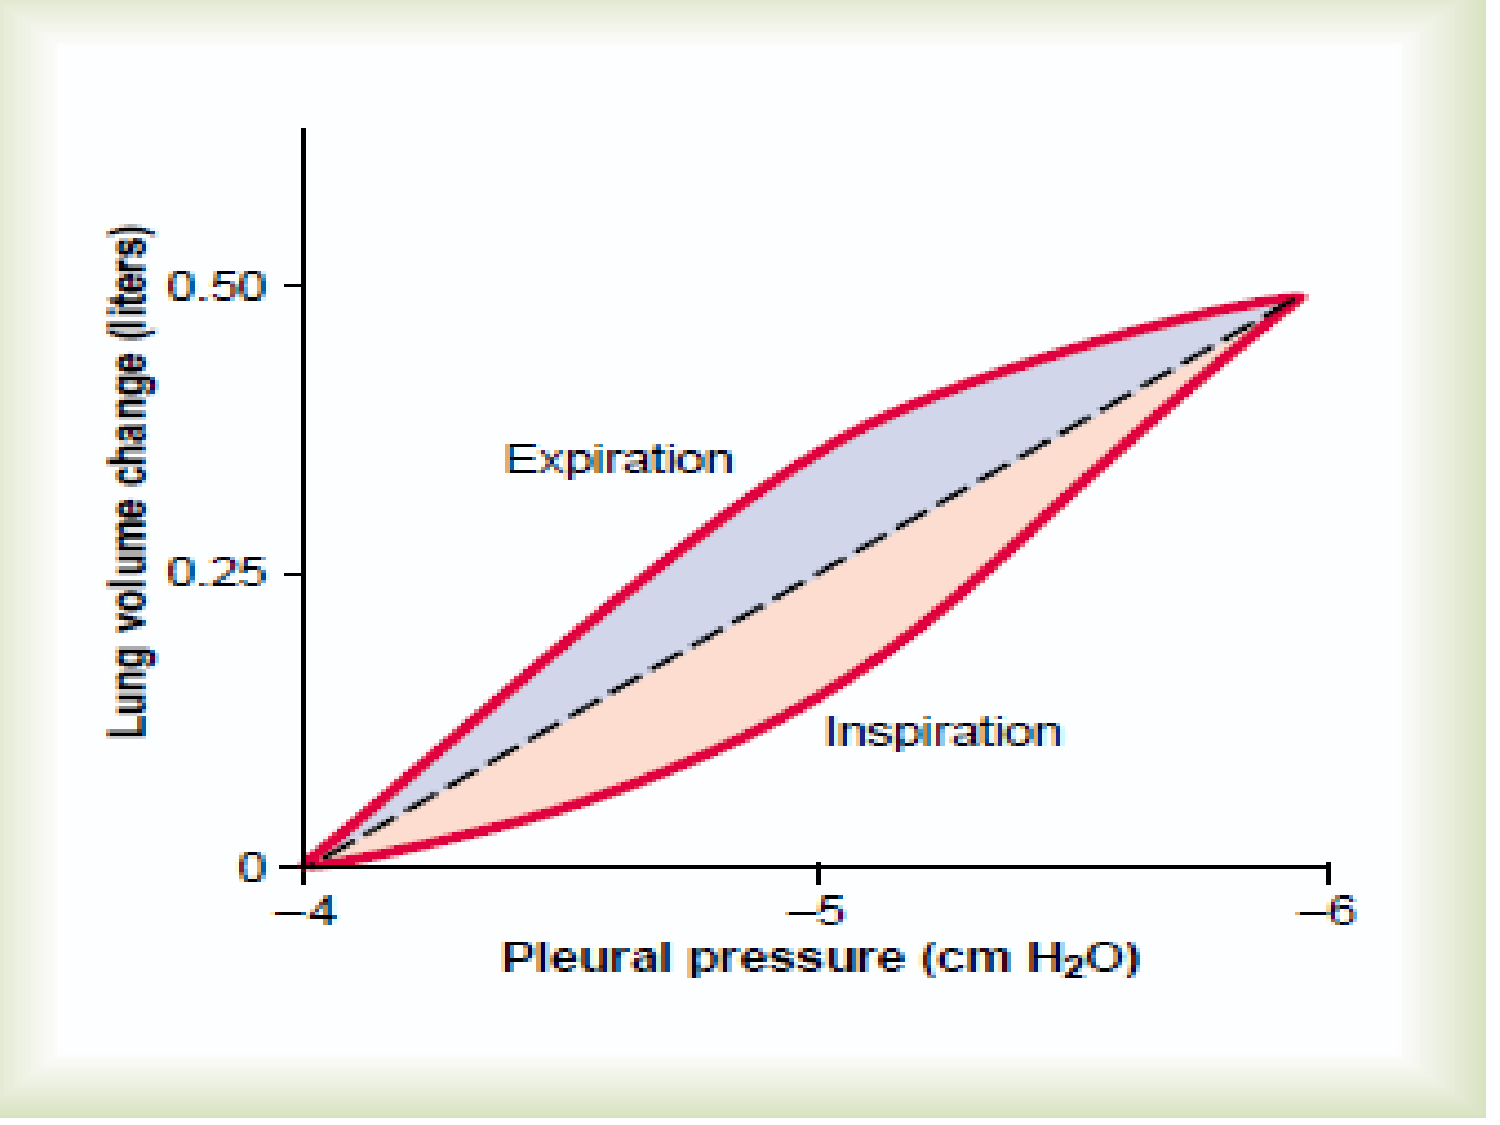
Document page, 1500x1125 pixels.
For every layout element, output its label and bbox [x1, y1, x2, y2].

list [0, 0, 1500, 1125]
